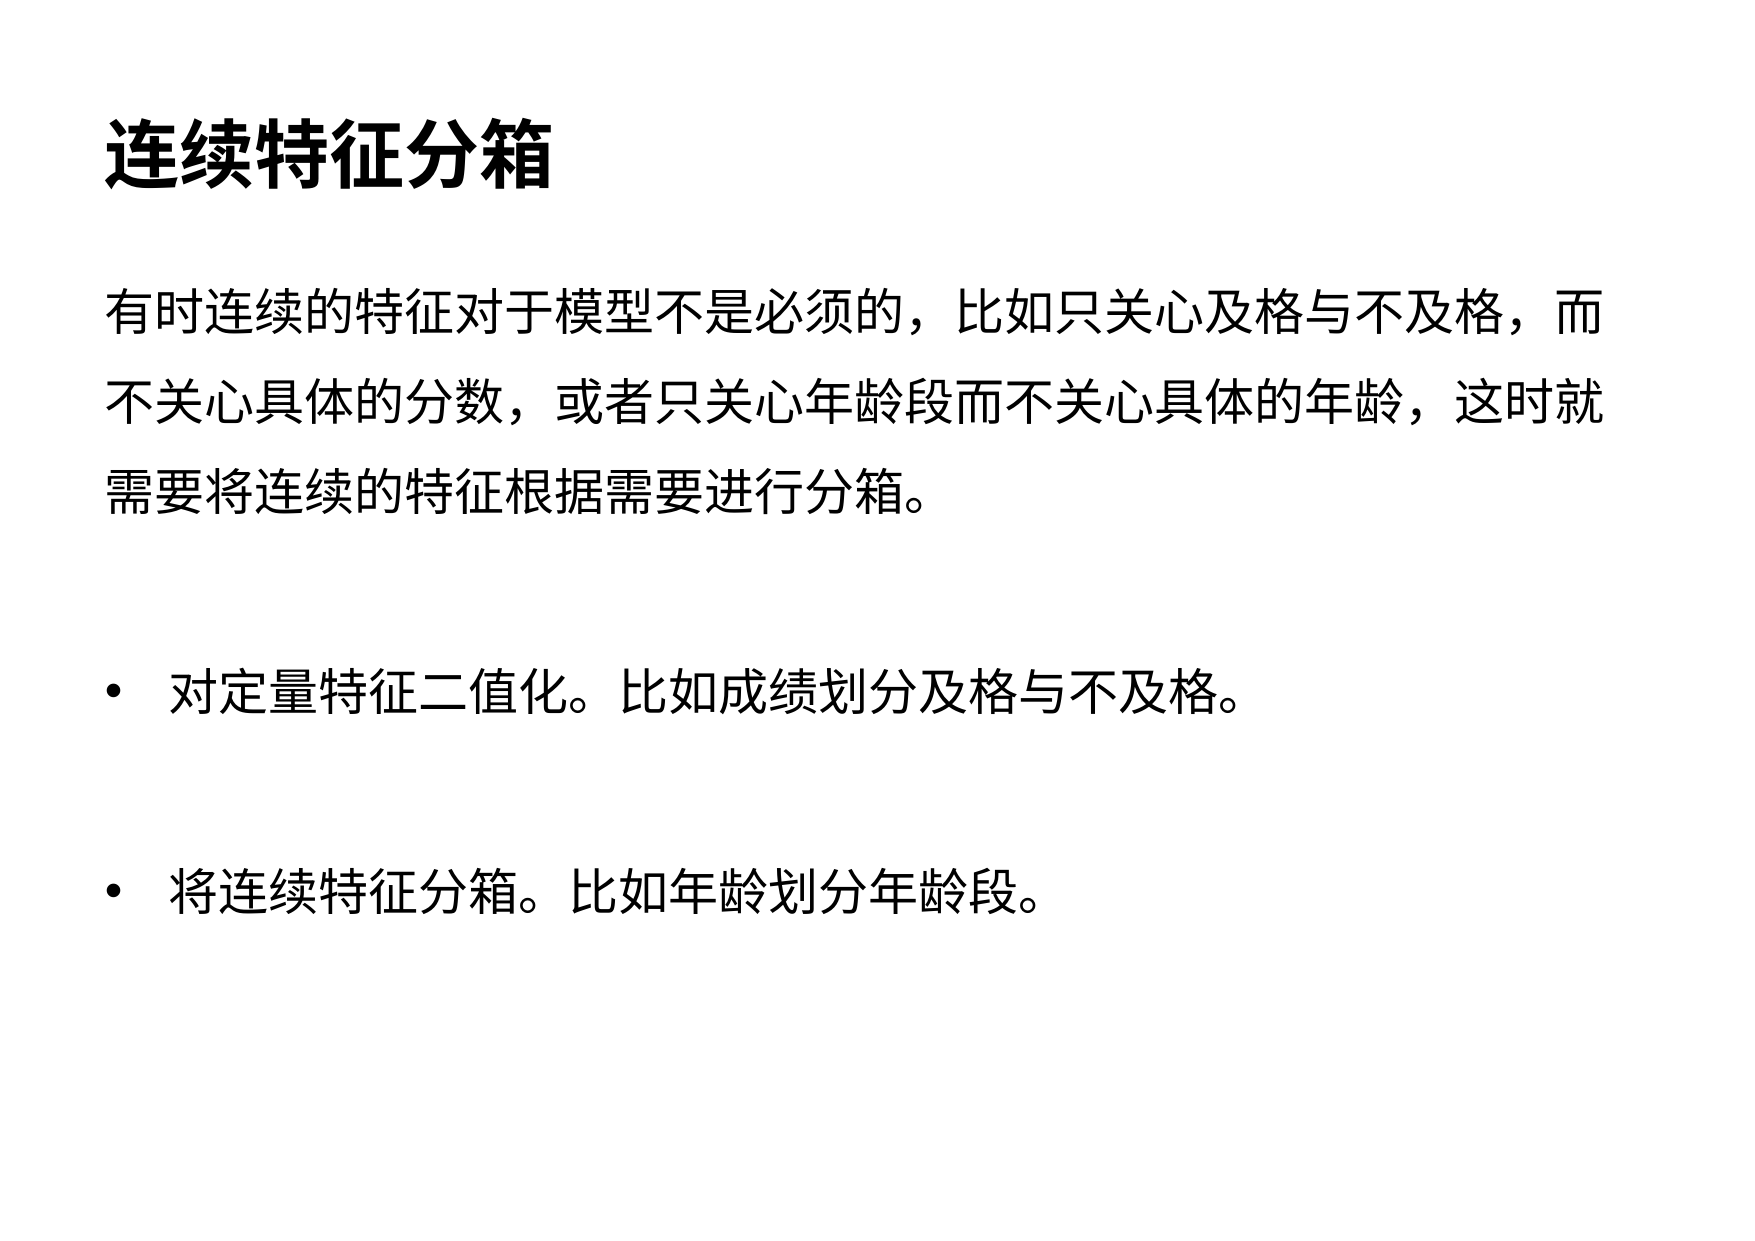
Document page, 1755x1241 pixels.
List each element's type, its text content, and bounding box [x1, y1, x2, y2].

title 连续特征分箱 [87, 49, 1667, 242]
list 有时连续的特征对于模型不是必须的，比如只关心及格与不及格，而不关心具体的分数，或者只关心年龄段而不关心具体的年龄，这时就需要将连续的特征根据需要进行分箱。 对定量特征二值化。比如成绩划分及格与不及格。 将连续特征分箱。比如年龄划分年龄段。 [87, 242, 1667, 1061]
